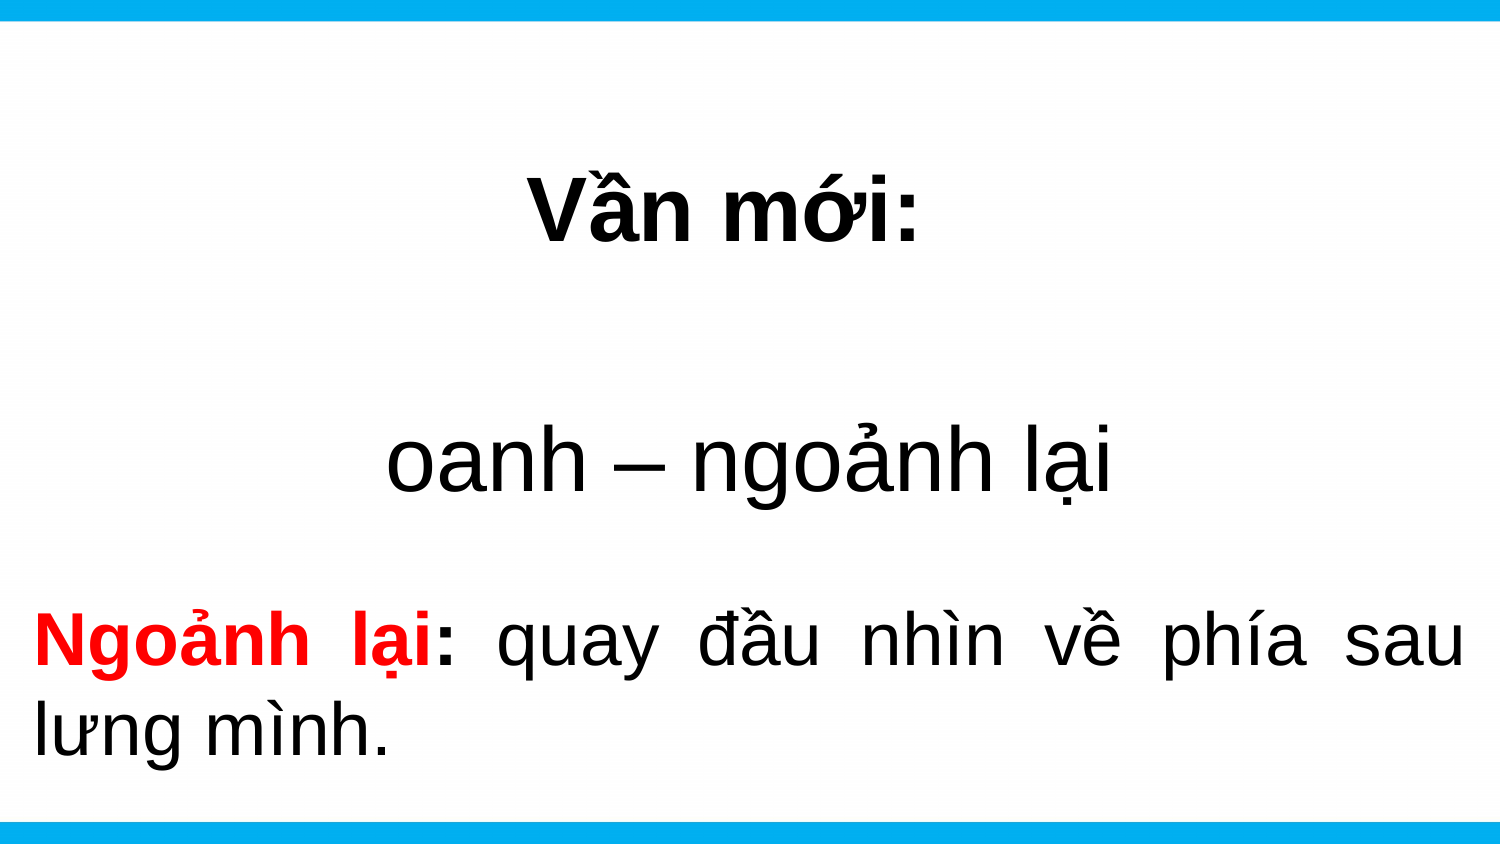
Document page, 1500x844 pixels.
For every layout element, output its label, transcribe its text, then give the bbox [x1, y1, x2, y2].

title Vần mới: [50, 134, 1400, 275]
text_box Ngoảnh lại: quay đầu nhìn về phía sau lưng mình. [18, 529, 1482, 833]
text_box oanh – ngoảnh lại [74, 384, 1425, 525]
picture [0, 22, 1500, 822]
